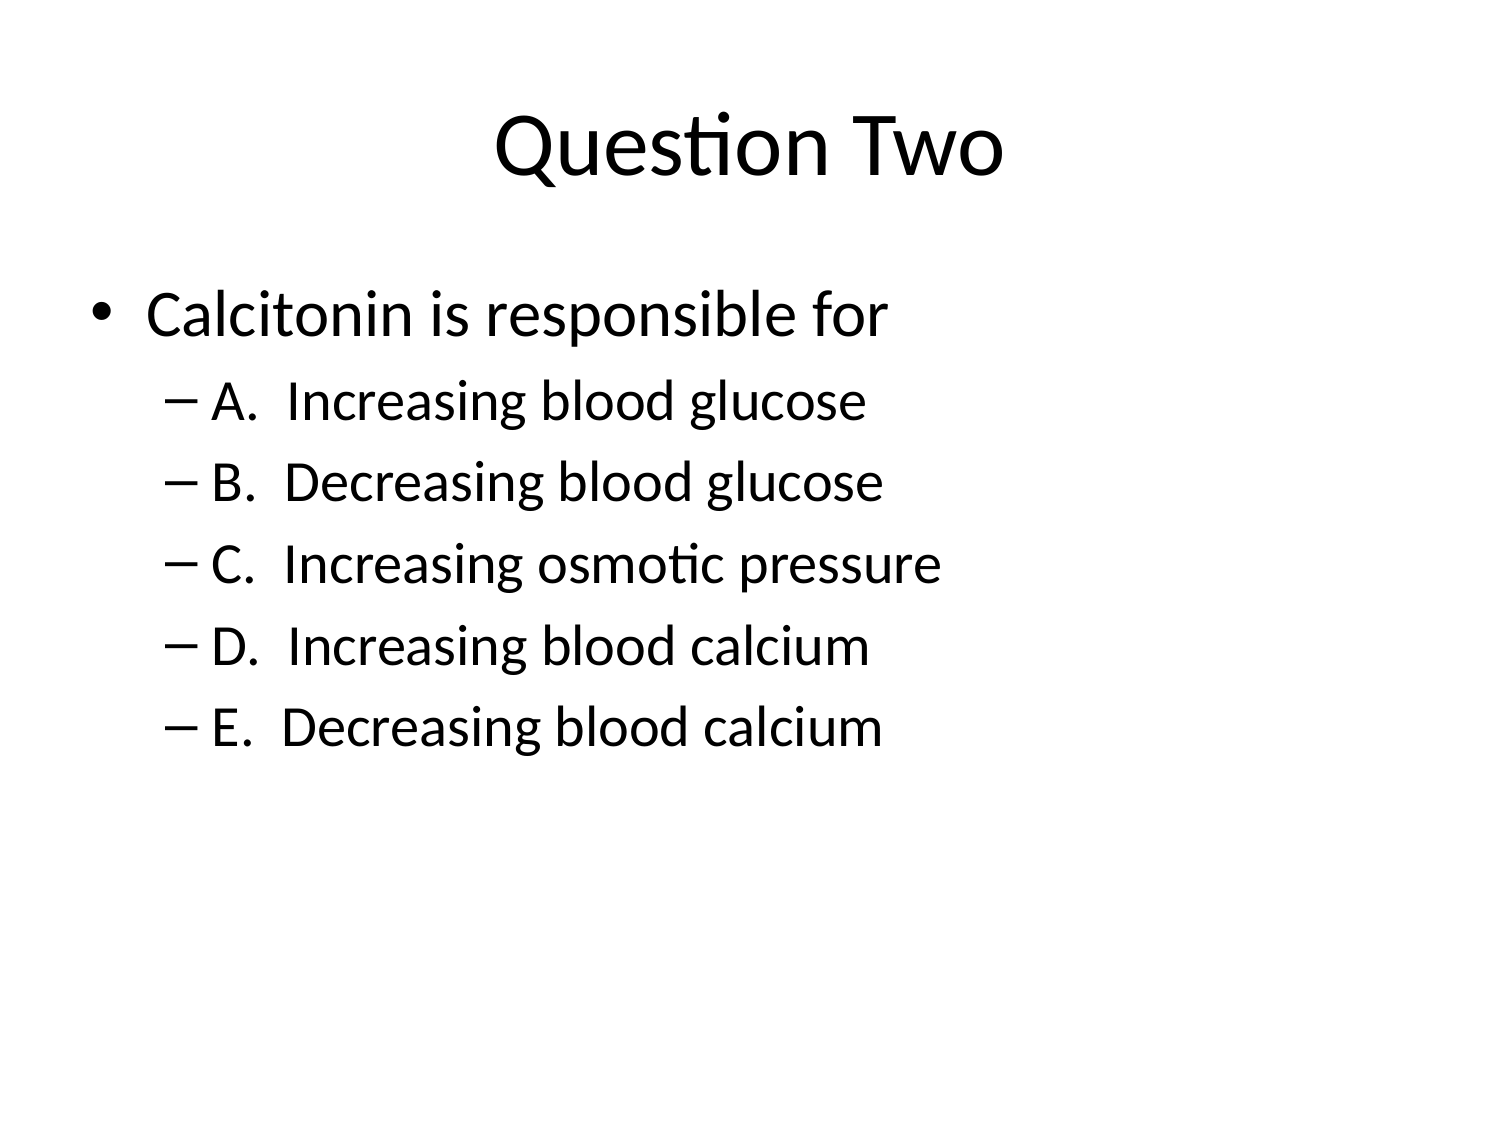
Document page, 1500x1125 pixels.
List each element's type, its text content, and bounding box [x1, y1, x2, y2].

title Question Two [75, 45, 1425, 233]
list Calcitonin is responsible for A. Increasing blood glucose B. Decreasing blood glucose C. Increasing osmotic pressure D. Increasing blood calcium E. Decreasing blood calcium [75, 262, 1425, 1005]
